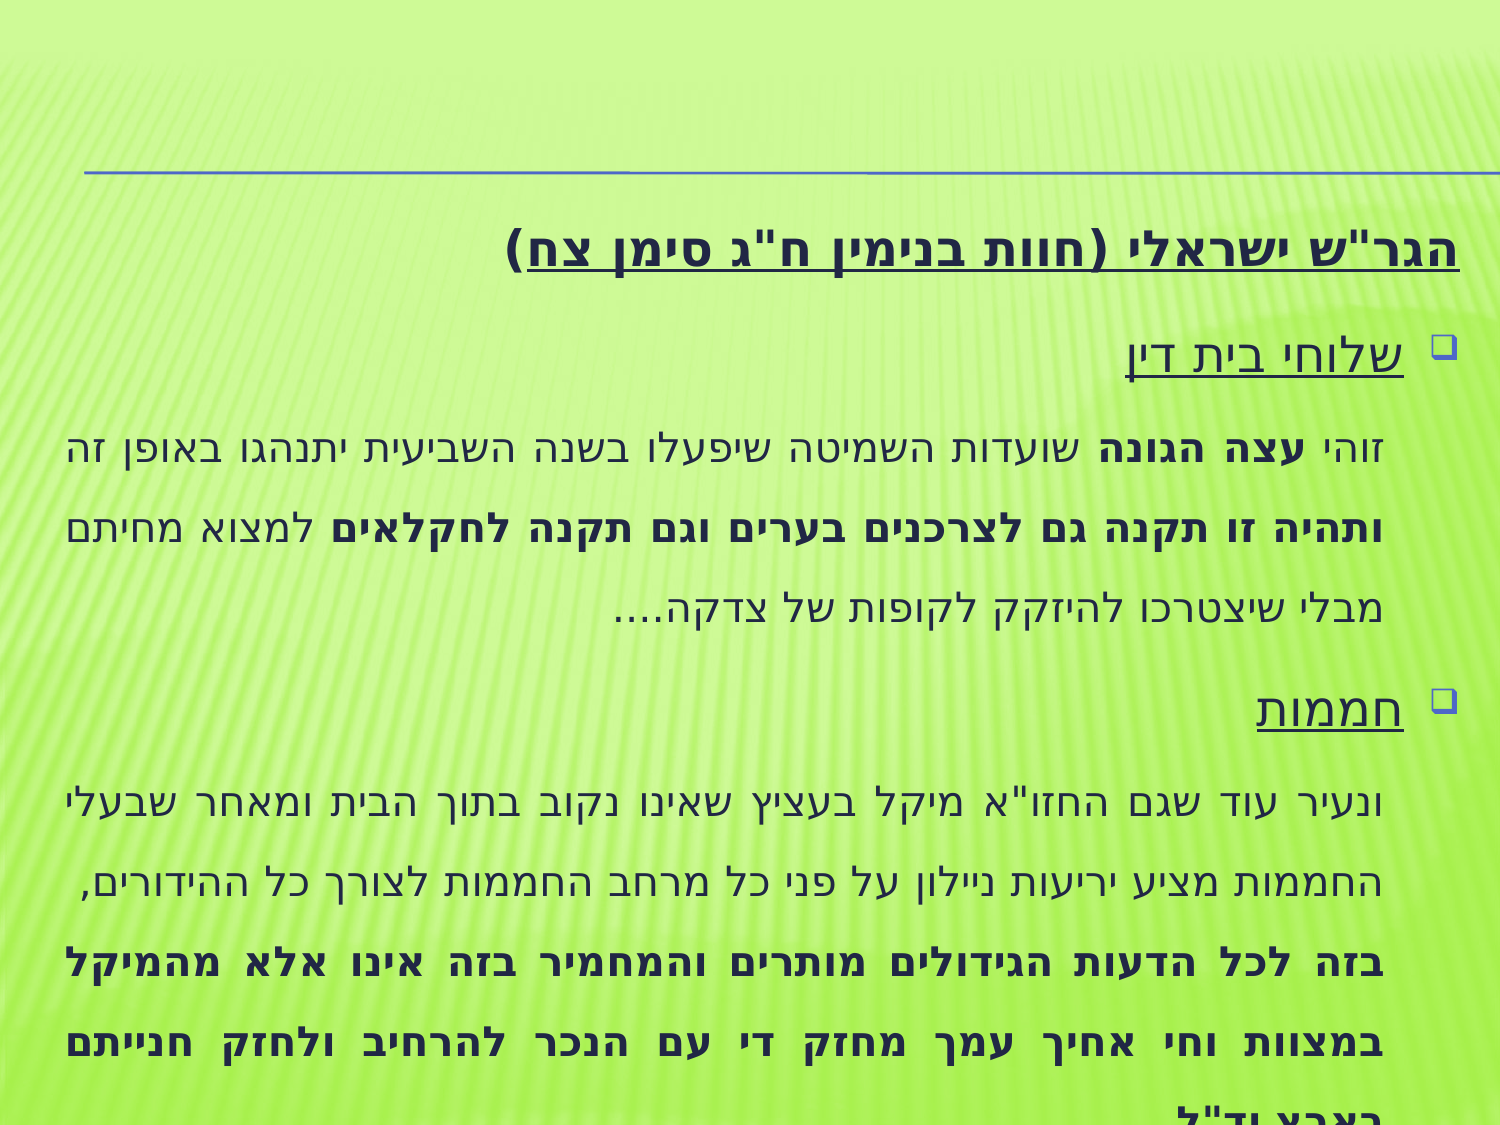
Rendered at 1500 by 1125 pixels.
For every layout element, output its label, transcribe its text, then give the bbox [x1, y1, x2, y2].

list הגר"ש ישראלי (חוות בנימין ח"ג סימן צח) שלוחי בית דין זוהי עצה הגונה שועדות השמיטה שיפעלו בשנה השביעית יתנהגו באופן זה ותהיה זו תקנה גם לצרכנים בערים וגם תקנה לחקלאים למצוא מחיתם מבלי שיצטרכו להיזקק לקופות של צדקה.... חממות ונעיר עוד שגם החזו"א מיקל בעציץ שאינו נקוב בתוך הבית ומאחר שבעלי החממות מציע יריעות ניילון על פני כל מרחב החממות לצורך כל ההידורים, בזה לכל הדעות הגידולים מותרים והמחמיר בזה אינו אלא מהמיקל במצוות וחי אחיך עמך מחזק די עם הנכר להרחיב ולחזק חנייתם בארץ וד"ל [50, 172, 1475, 1043]
